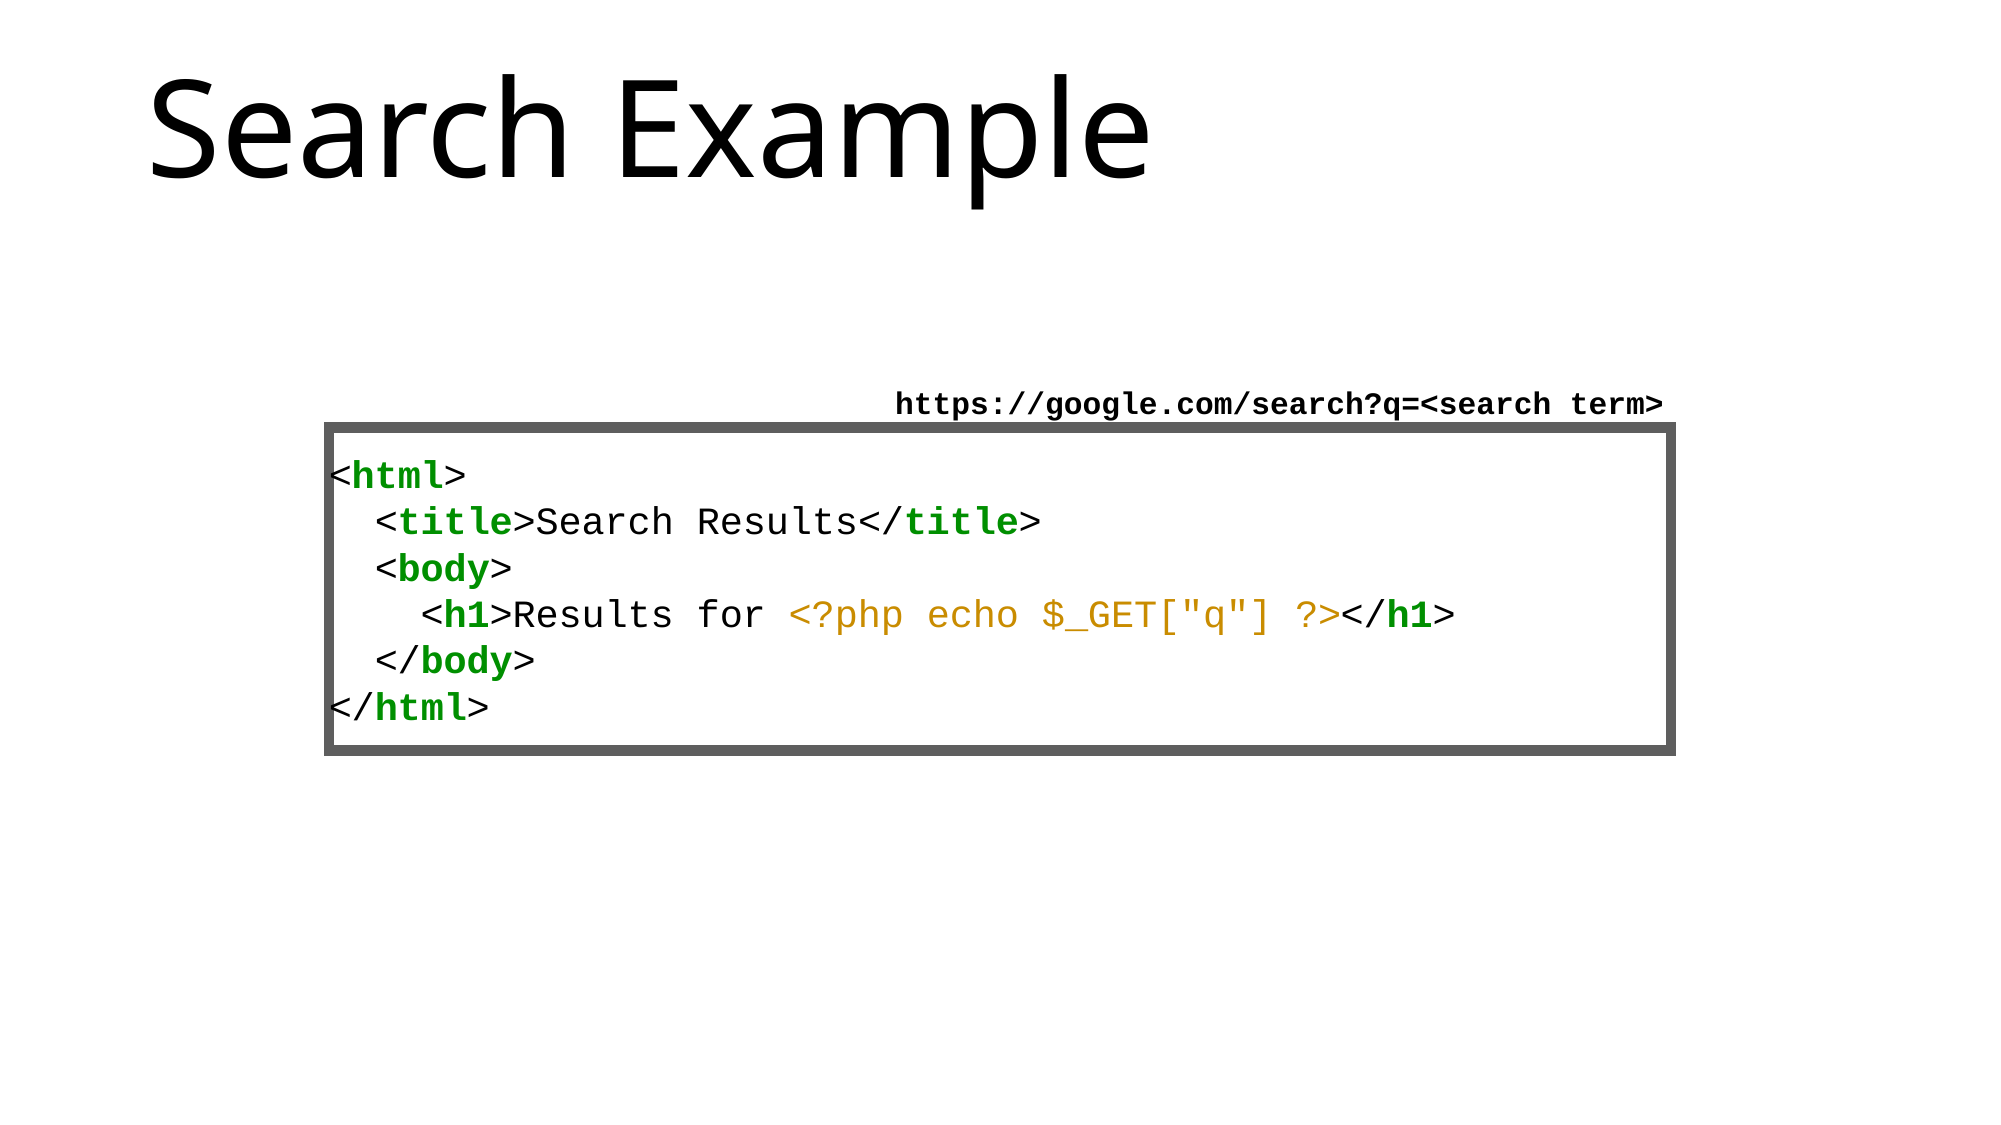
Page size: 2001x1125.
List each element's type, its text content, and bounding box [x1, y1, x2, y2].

text_box https://google.com/search?q=<search term> [890, 378, 1669, 425]
text_box <html> <title>Search Results</title> <body> <h1>Results for <?php echo $_GET["q"] ?></h1> </body> </html> [328, 427, 1671, 751]
title Search Example [138, 29, 1862, 217]
